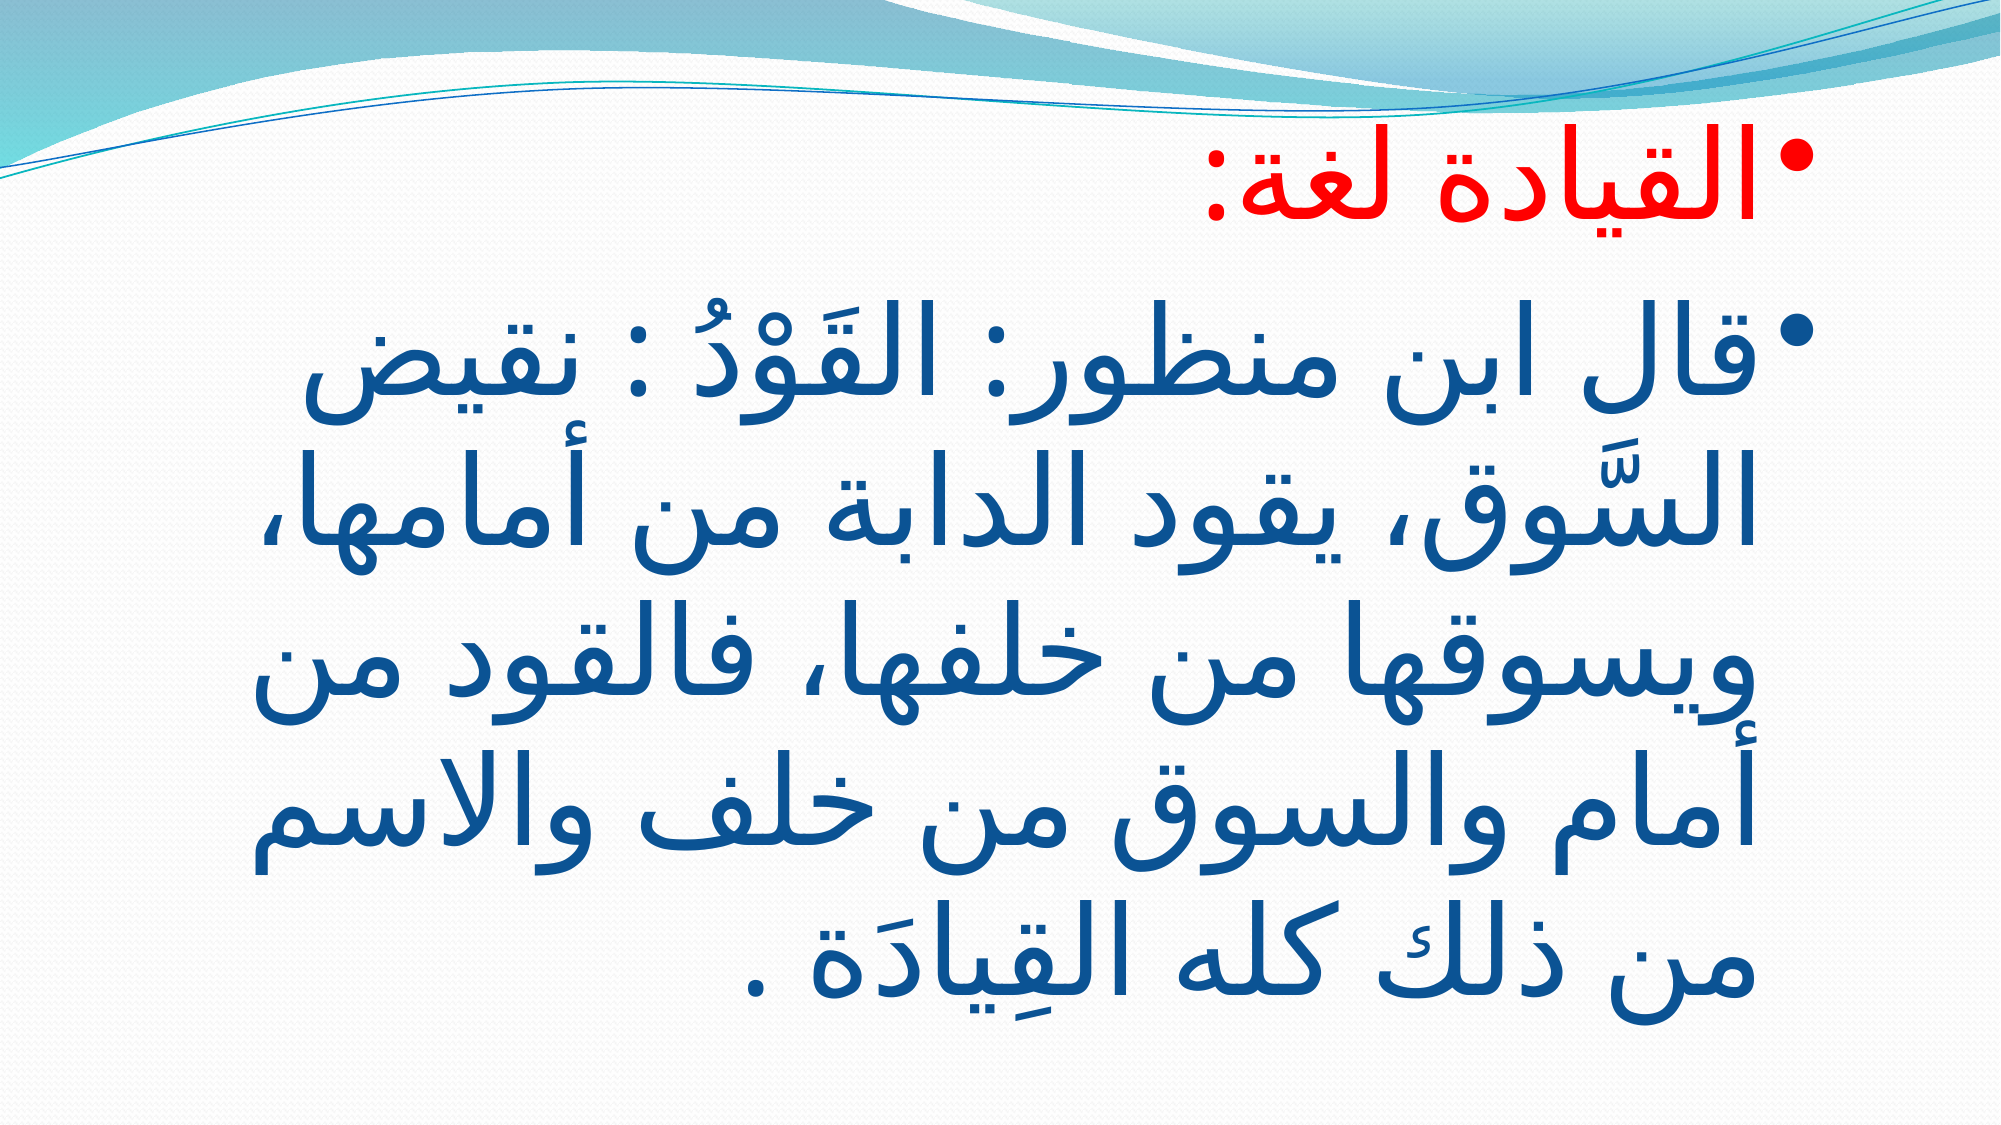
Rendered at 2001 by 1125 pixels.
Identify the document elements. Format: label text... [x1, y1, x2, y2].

text_box القيادة لغة: قال ابن منظور: القَوْدُ : نقيض السَّوق، يقود الدابة من أمامها، ويسوقها من خلفها، فالقود من أمام والسوق من خلف والاسم من ذلك كله القِيادَة . [189, 87, 1837, 1037]
